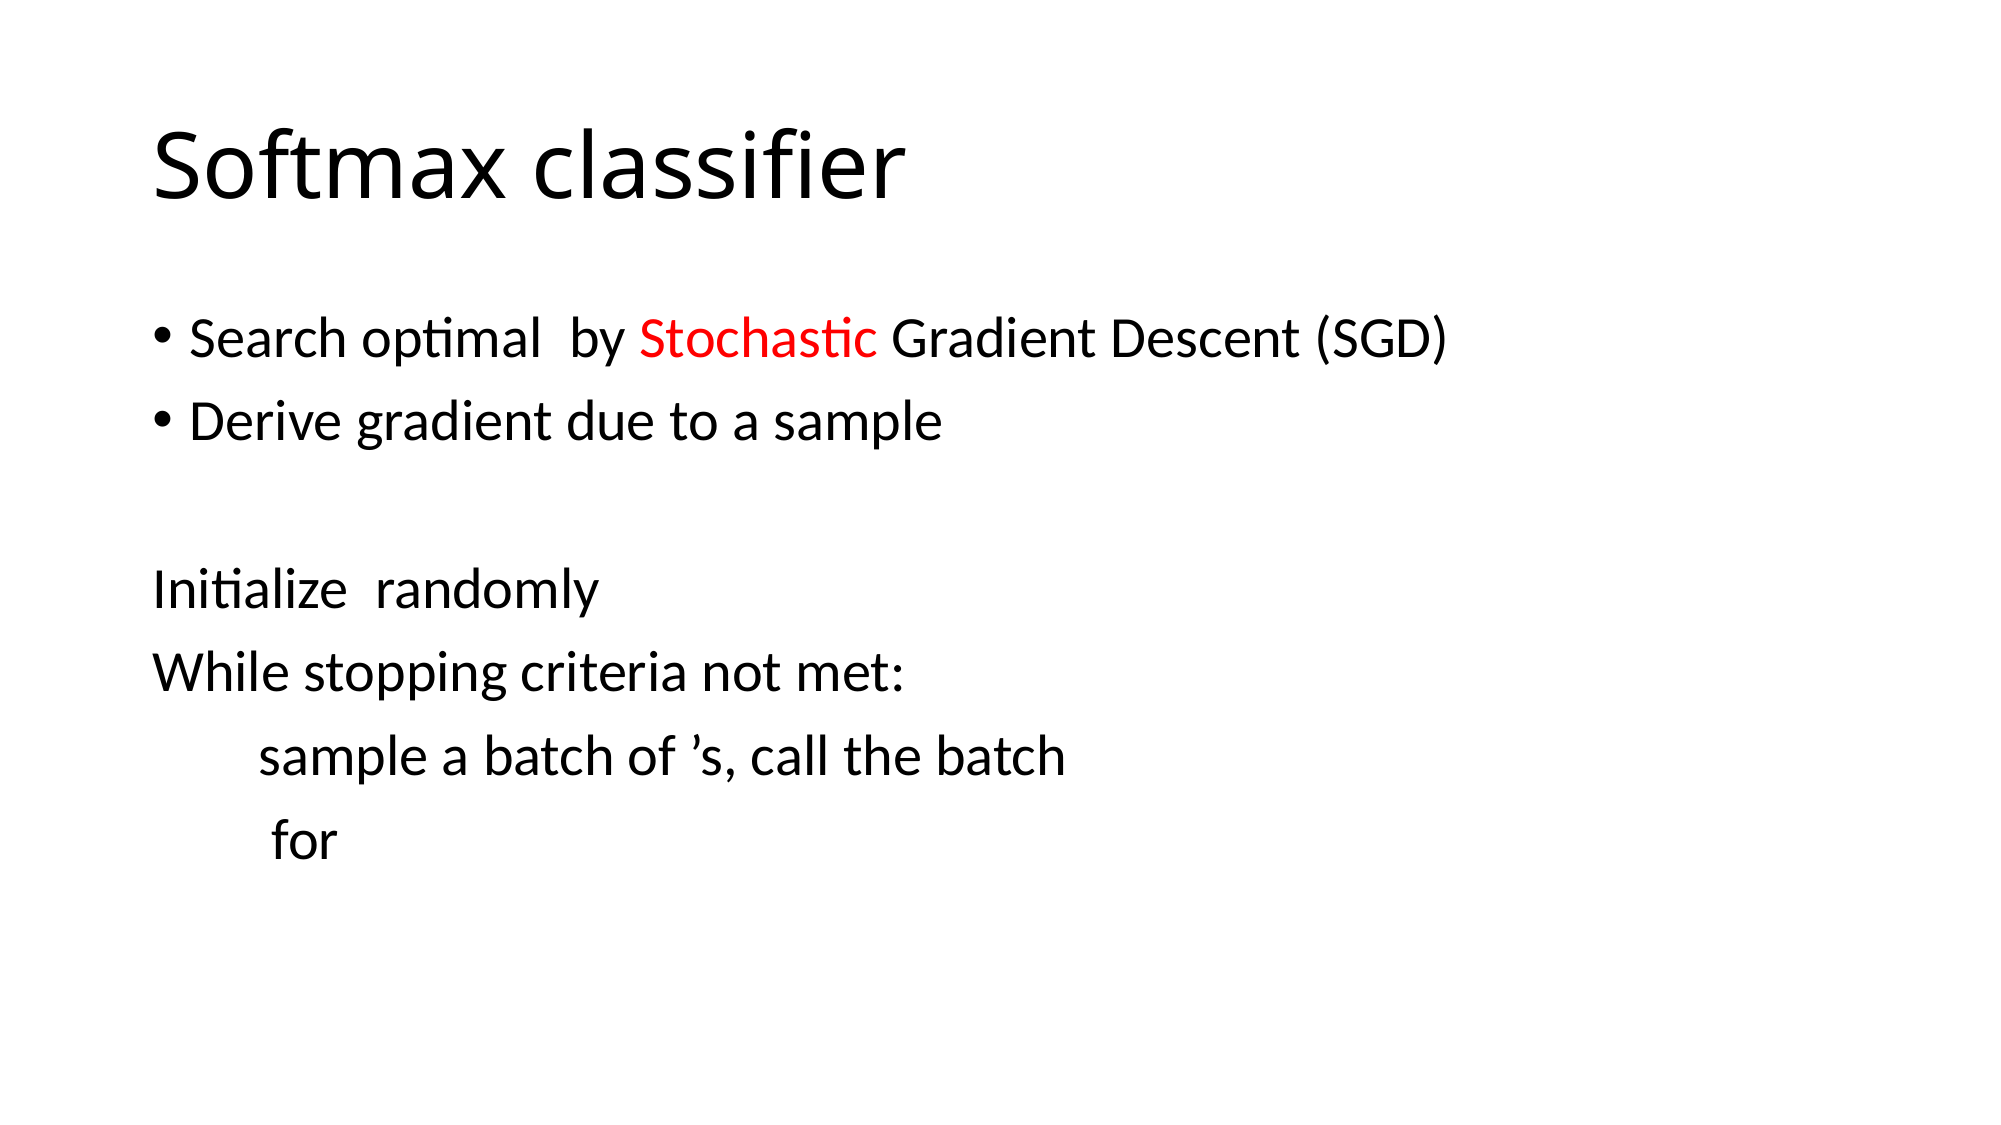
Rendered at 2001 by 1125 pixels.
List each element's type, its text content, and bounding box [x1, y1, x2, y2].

title Softmax classifier [137, 59, 1863, 278]
